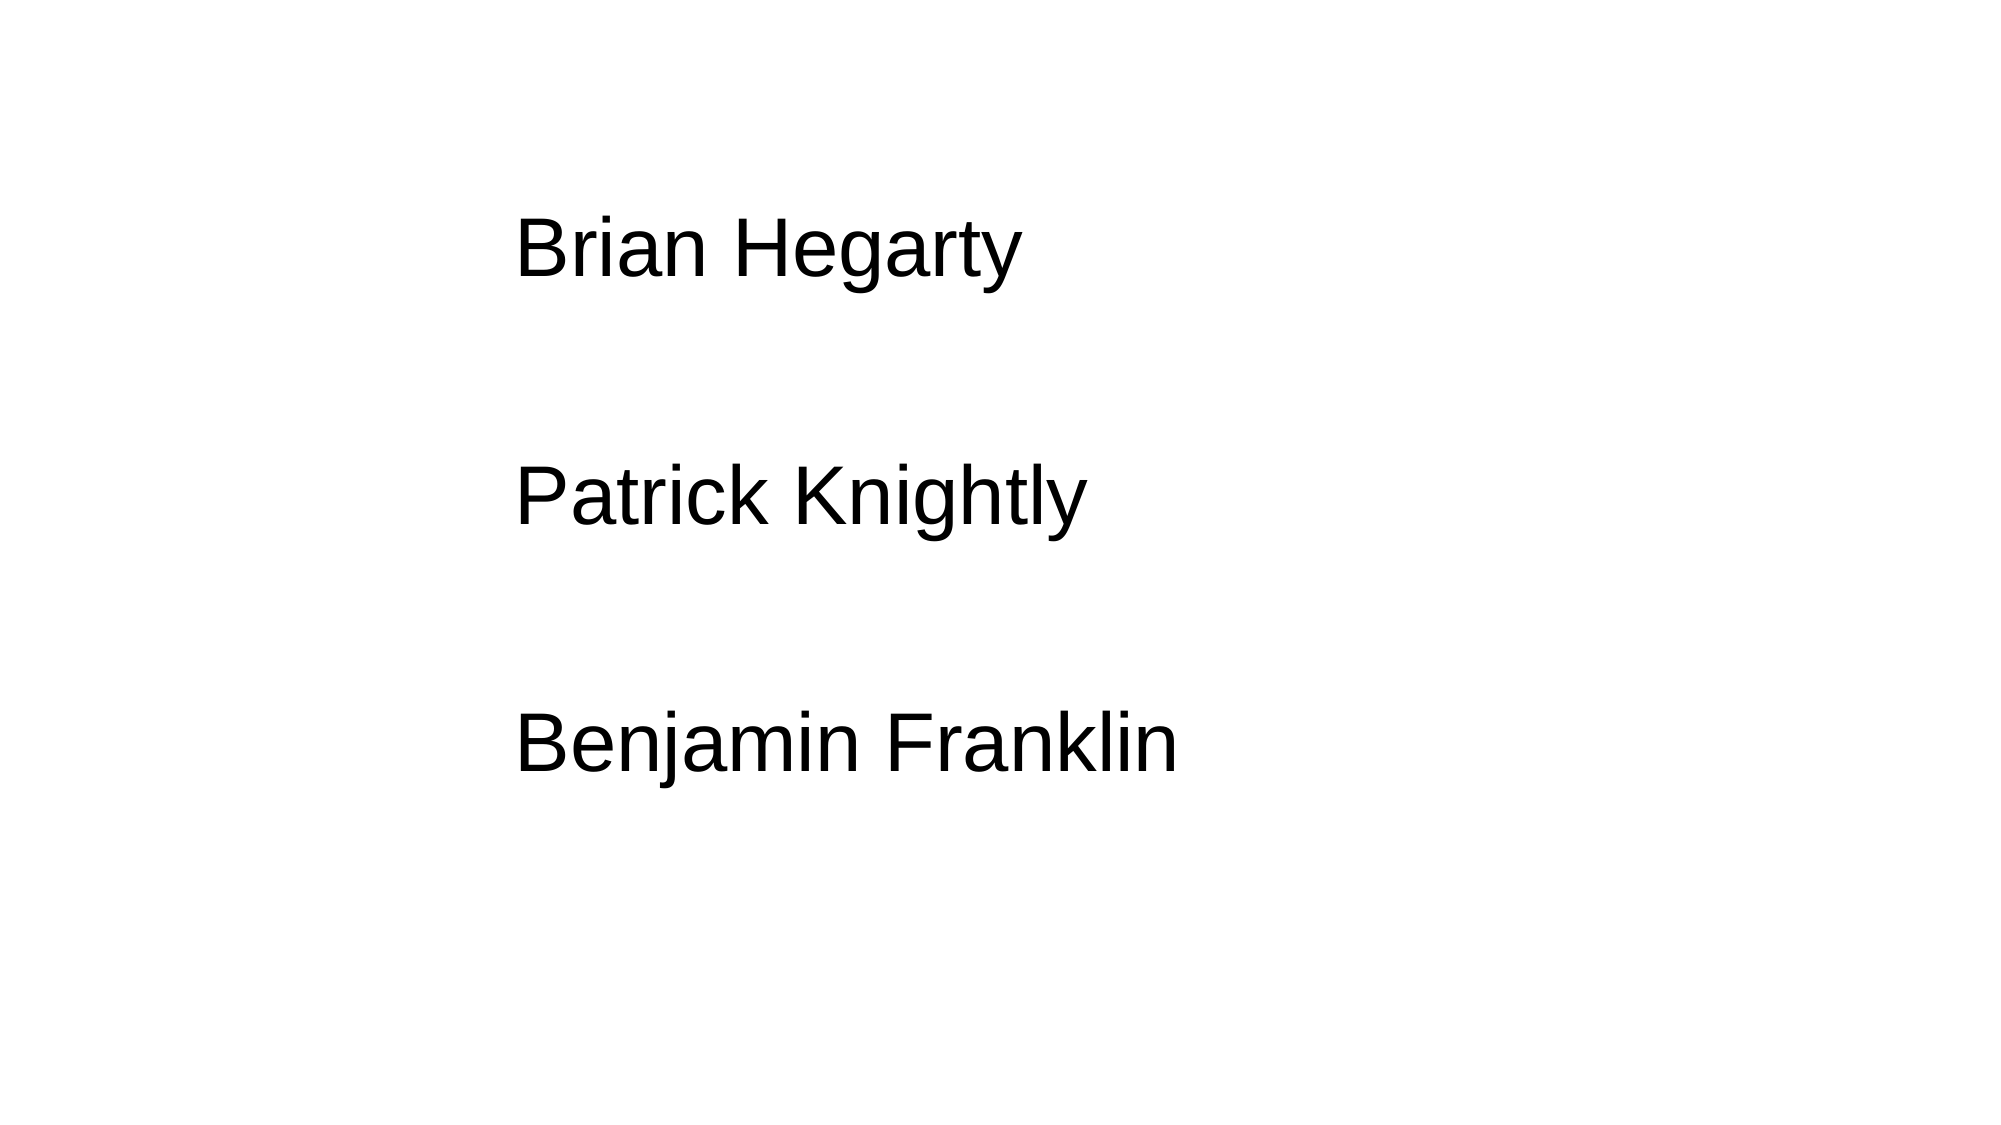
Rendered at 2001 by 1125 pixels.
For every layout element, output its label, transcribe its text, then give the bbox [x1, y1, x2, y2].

text_box Brian Hegarty Patrick Knightly Benjamin Franklin [500, 179, 1500, 919]
